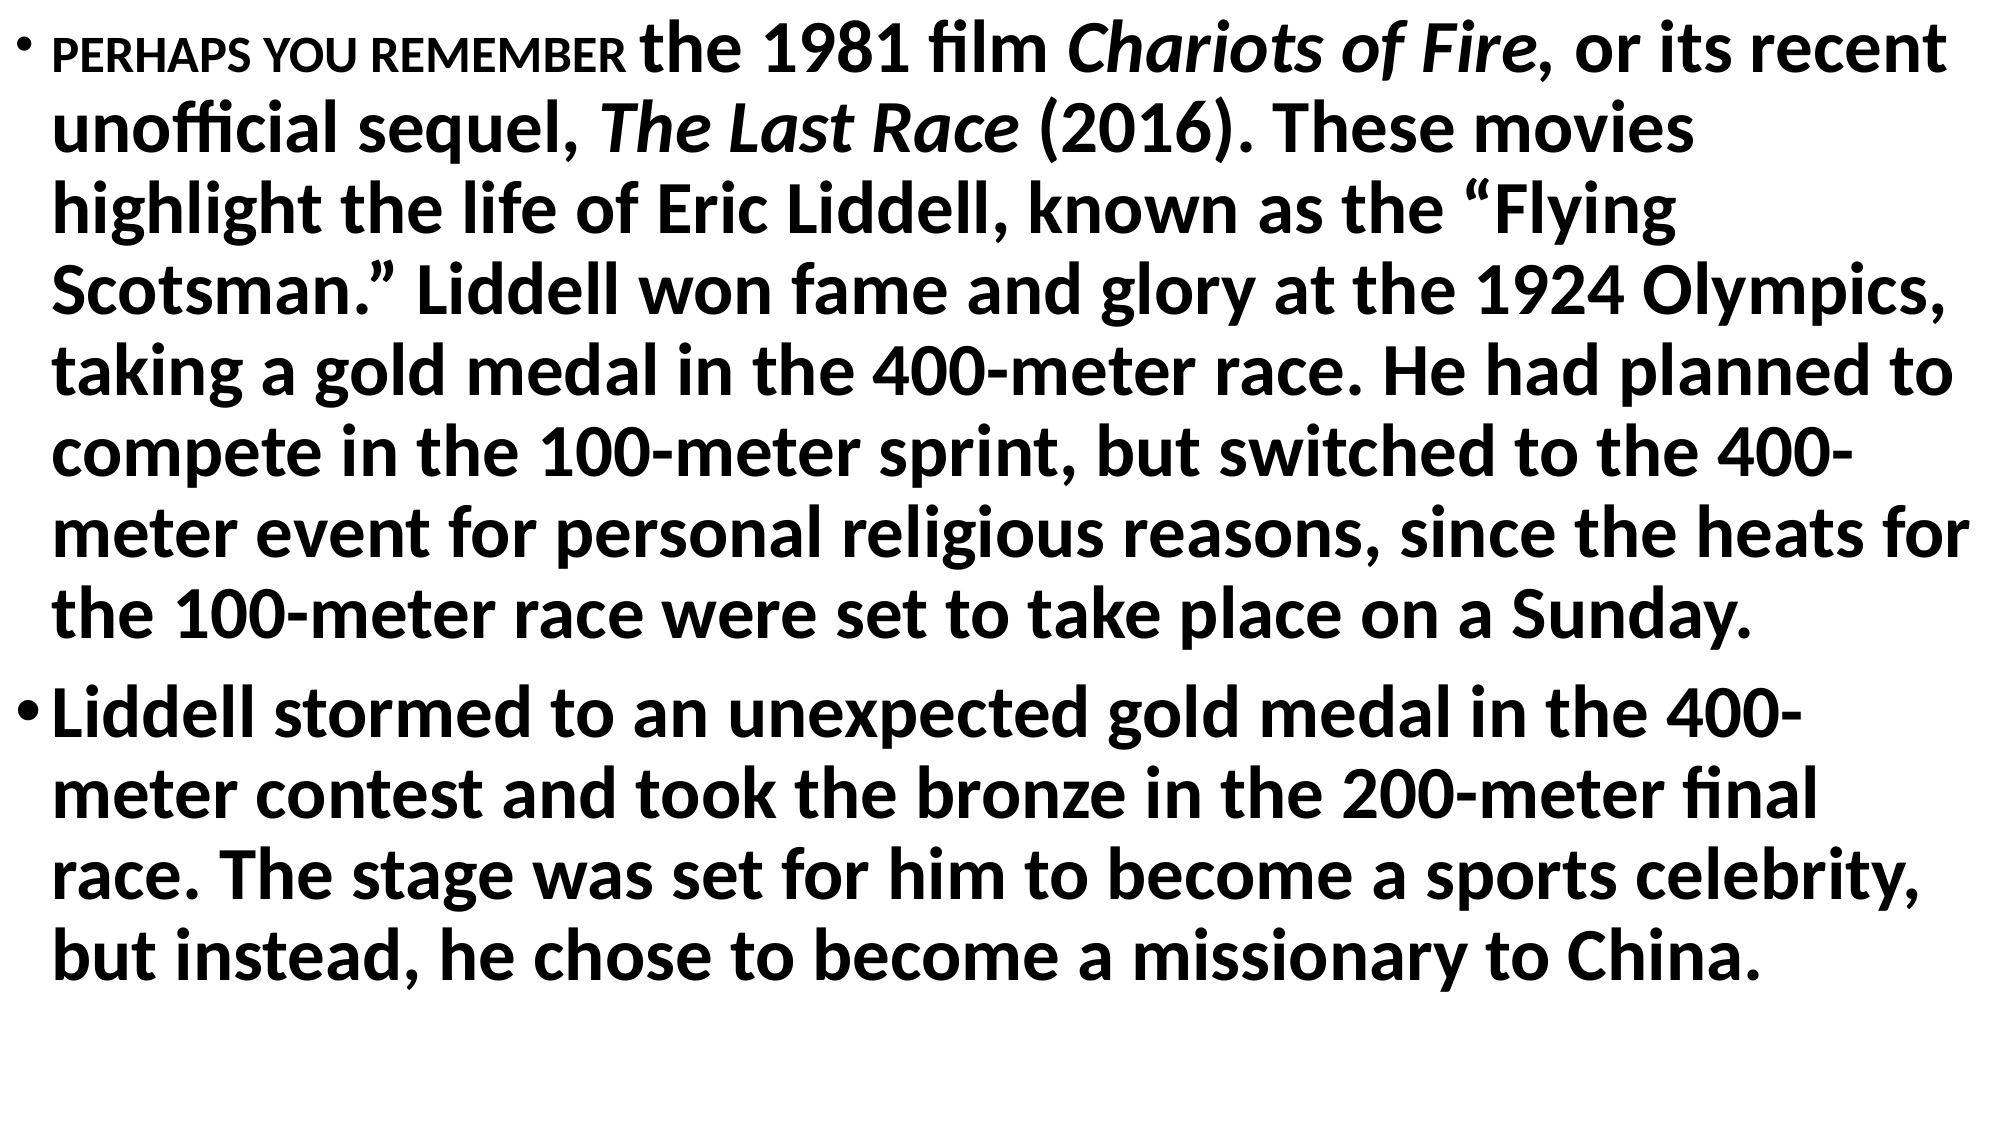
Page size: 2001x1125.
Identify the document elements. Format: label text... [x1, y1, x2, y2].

list PERHAPS YOU REMEMBER the 1981 film Chariots of Fire, or its recent unofficial sequel, The Last Race (2016). These movies highlight the life of Eric Liddell, known as the “Flying Scotsman.” Liddell won fame and glory at the 1924 Olympics, taking a gold medal in the 400-meter race. He had planned to compete in the 100-meter sprint, but switched to the 400-meter event for personal religious reasons, since the heats for the 100-meter race were set to take place on a Sunday. Liddell stormed to an unexpected gold medal in the 400-meter contest and took the bronze in the 200-meter final race. The stage was set for him to become a sports celebrity, but instead, he chose to become a missionary to China. [0, 0, 2000, 1125]
